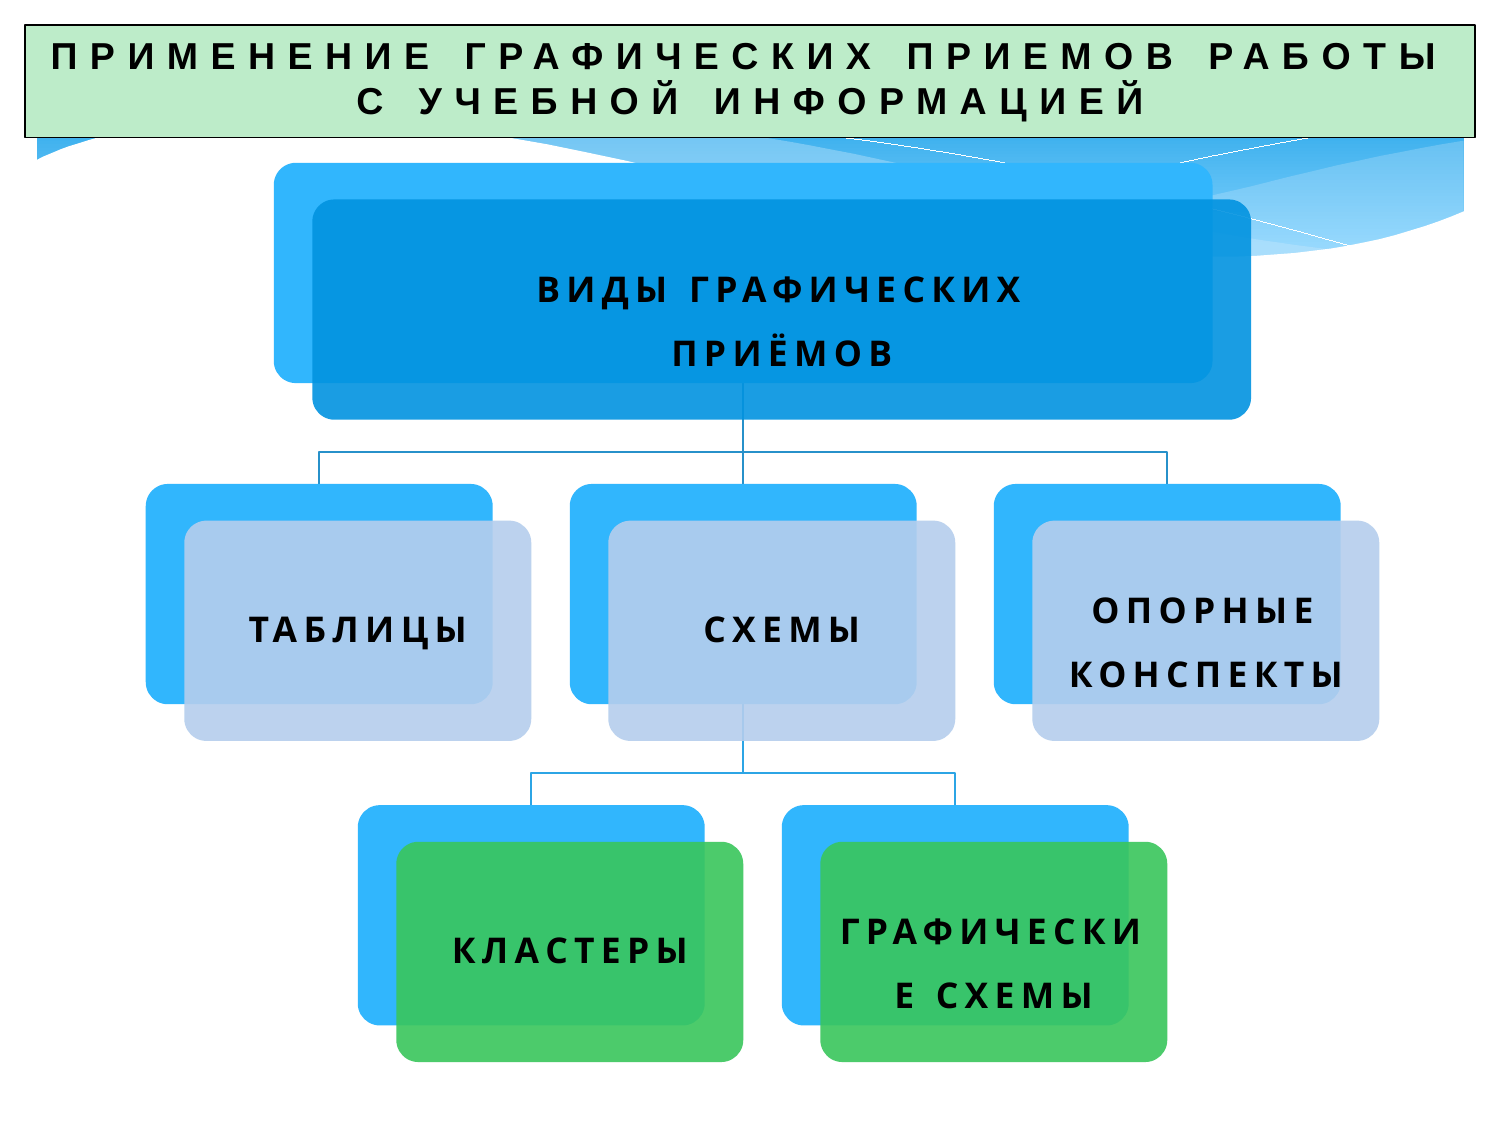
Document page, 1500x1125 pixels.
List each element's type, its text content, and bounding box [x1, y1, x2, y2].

text_box ПРИМЕНЕНИЕ ГРАФИЧЕСКИХ ПРИЕМОВ РАБОТЫ С УЧЕБНОЙ ИНФОРМАЦИЕЙ [24, 24, 1475, 138]
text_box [49, 162, 1476, 1063]
